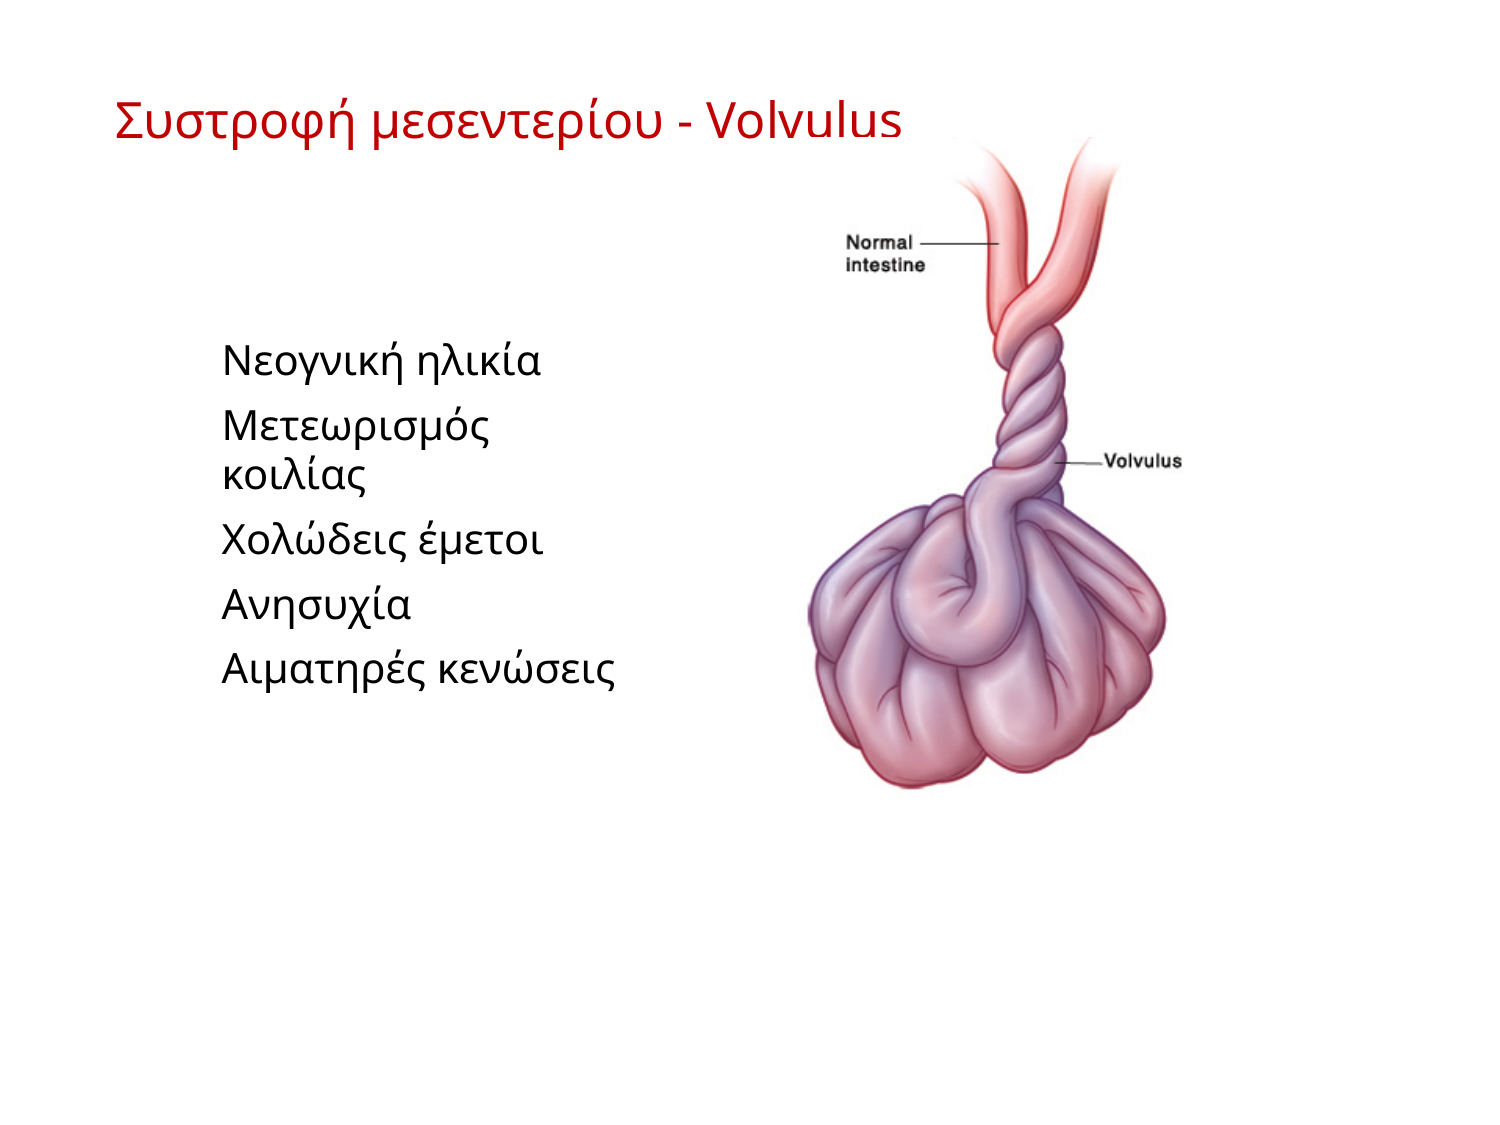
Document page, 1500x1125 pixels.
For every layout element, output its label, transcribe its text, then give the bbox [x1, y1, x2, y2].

picture [796, 137, 1203, 803]
list Νεογνική ηλικία Μετεωρισμός κοιλίας Χολώδεις έμετοι Ανησυχία Αιματηρές κενώσεις [206, 326, 656, 1064]
title Συστροφή μεσεντερίου - Volvulus [100, 37, 1439, 201]
